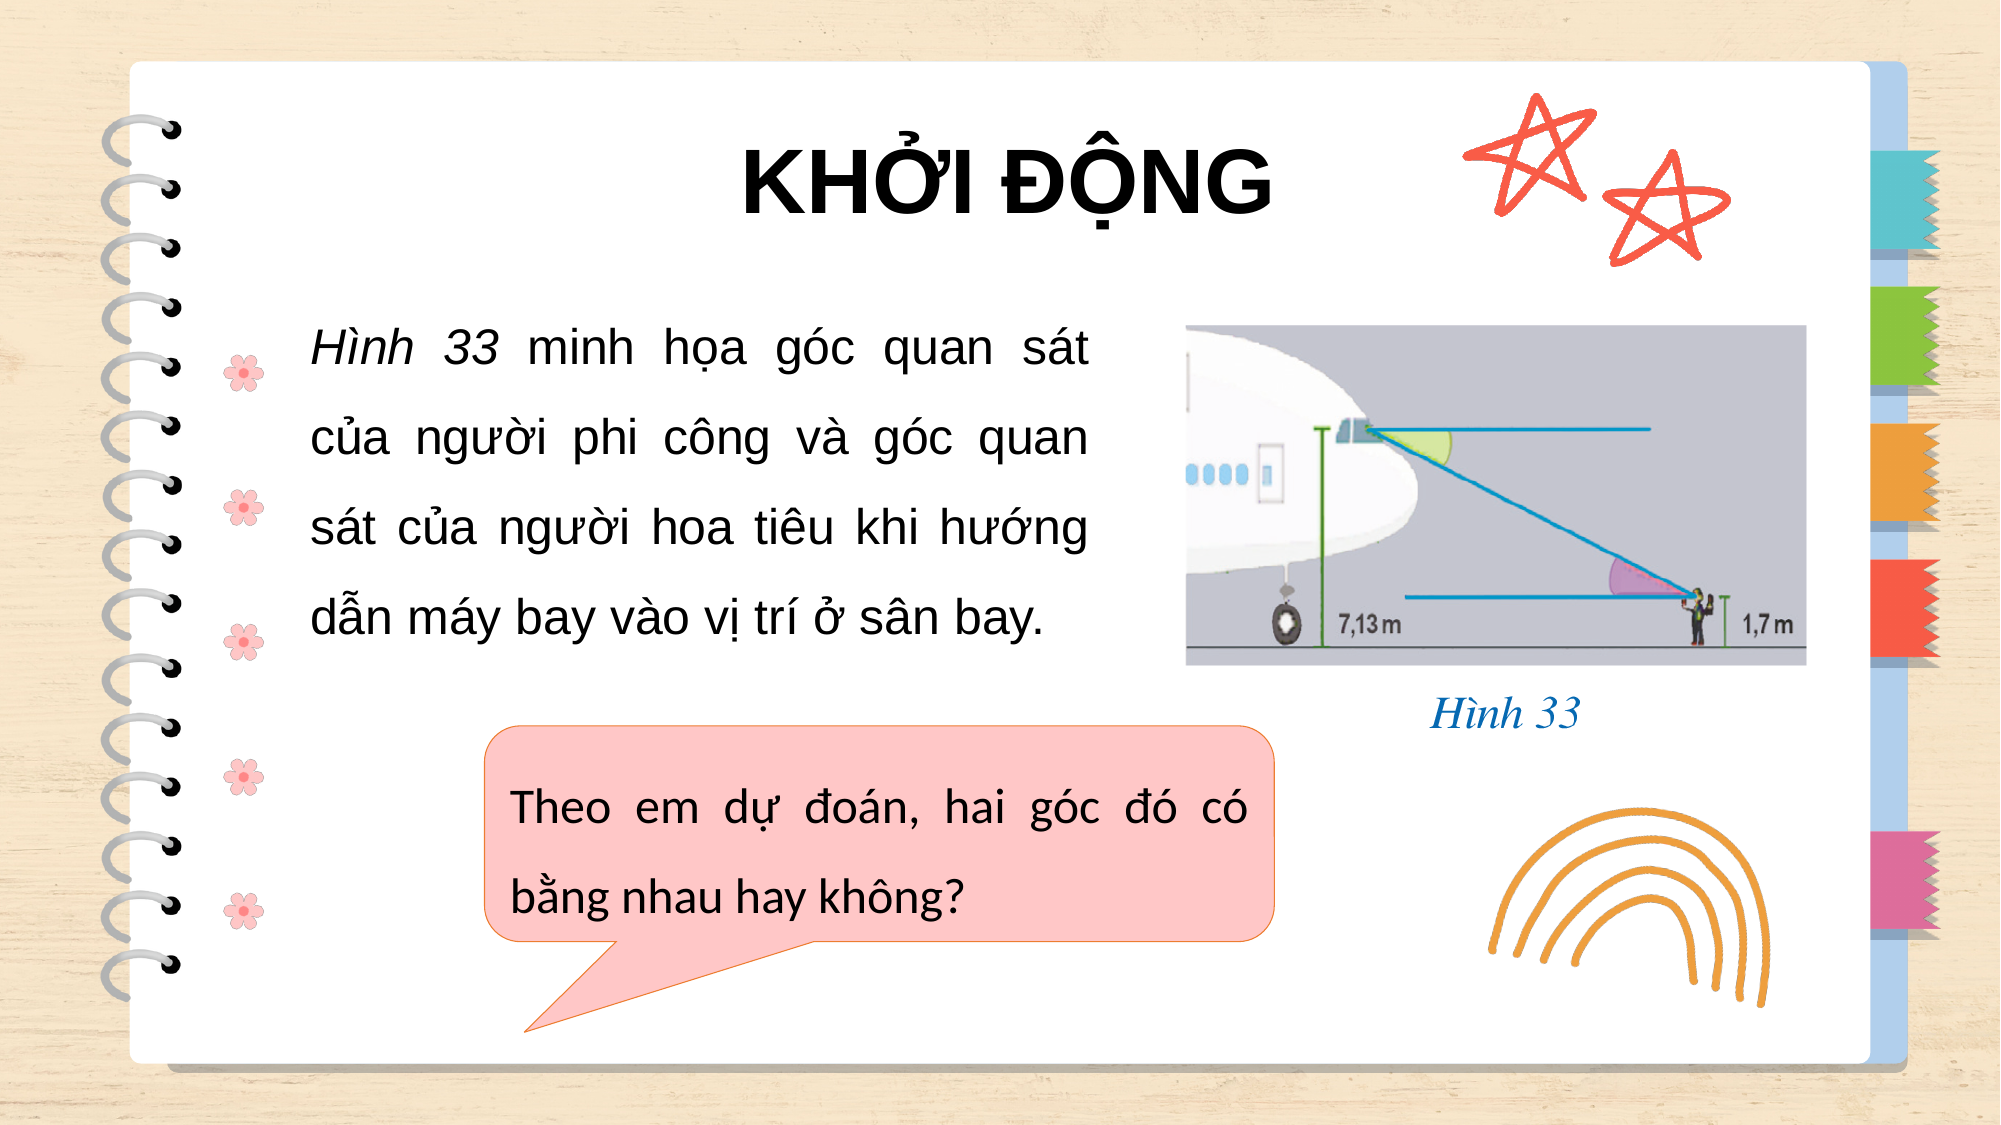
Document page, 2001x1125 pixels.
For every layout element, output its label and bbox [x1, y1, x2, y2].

text_box [1871, 61, 1908, 1064]
text_box [129, 61, 1871, 1064]
picture [0, 0, 2000, 1125]
text_box [166, 1064, 1908, 1073]
